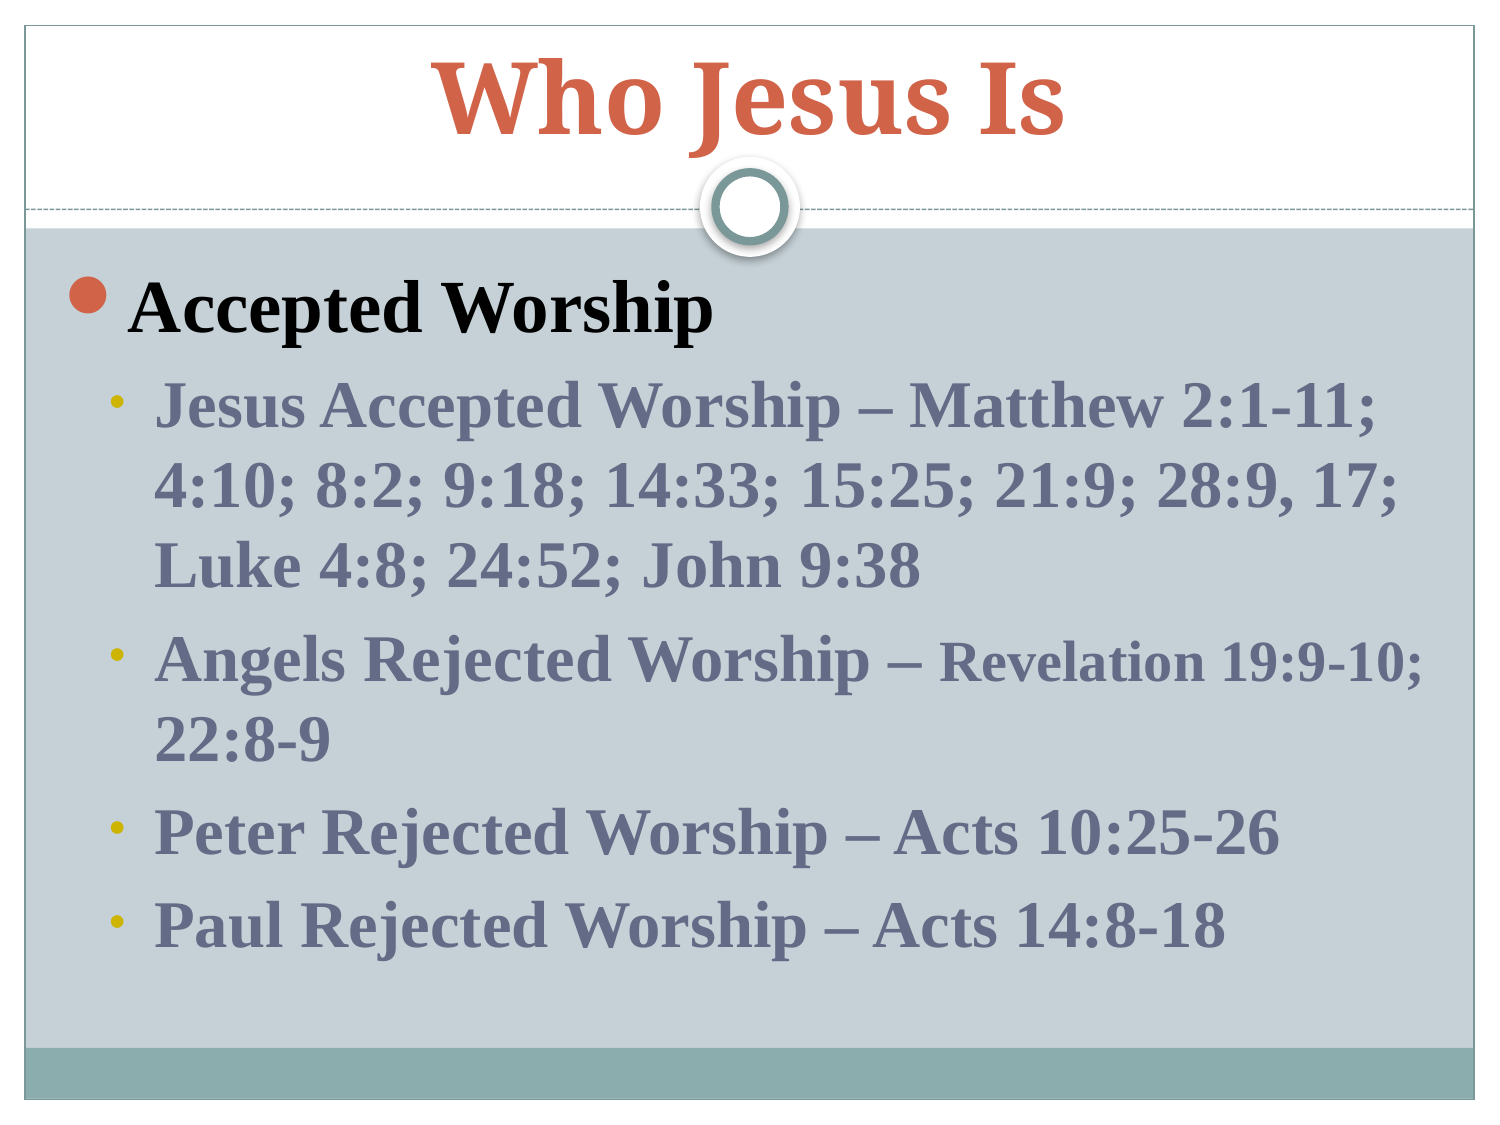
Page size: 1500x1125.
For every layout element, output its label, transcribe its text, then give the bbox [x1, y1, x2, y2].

list Accepted Worship Jesus Accepted Worship – Matthew 2:1-11; 4:10; 8:2; 9:18; 14:33; 15:25; 21:9; 28:9, 17; Luke 4:8; 24:52; John 9:38 Angels Rejected Worship – Revelation 19:9-10; 22:8-9 Peter Rejected Worship – Acts 10:25-26 Paul Rejected Worship – Acts 14:8-18 [49, 250, 1445, 1001]
title Who Jesus Is [49, 37, 1450, 162]
